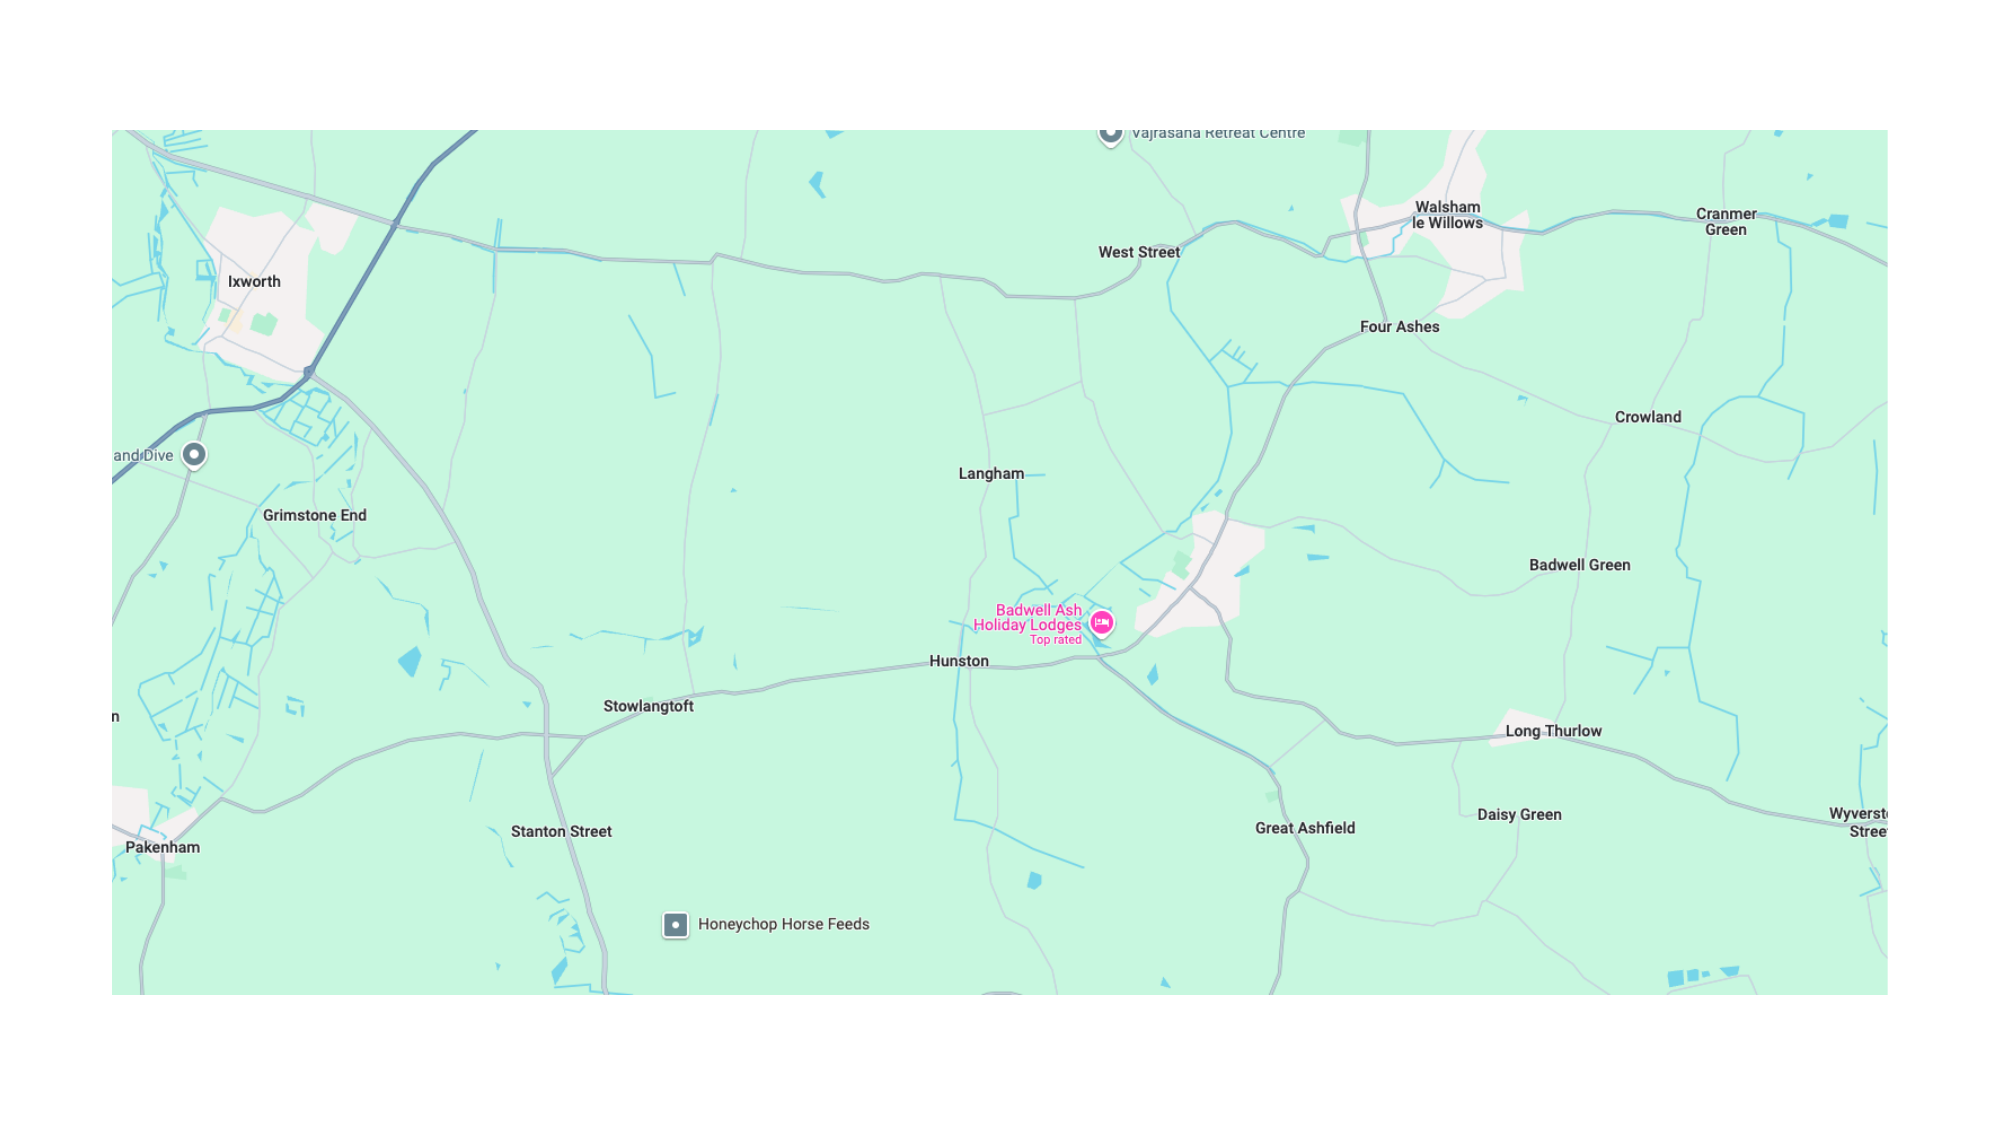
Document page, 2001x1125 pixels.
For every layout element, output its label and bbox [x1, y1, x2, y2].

picture [111, 130, 1889, 995]
